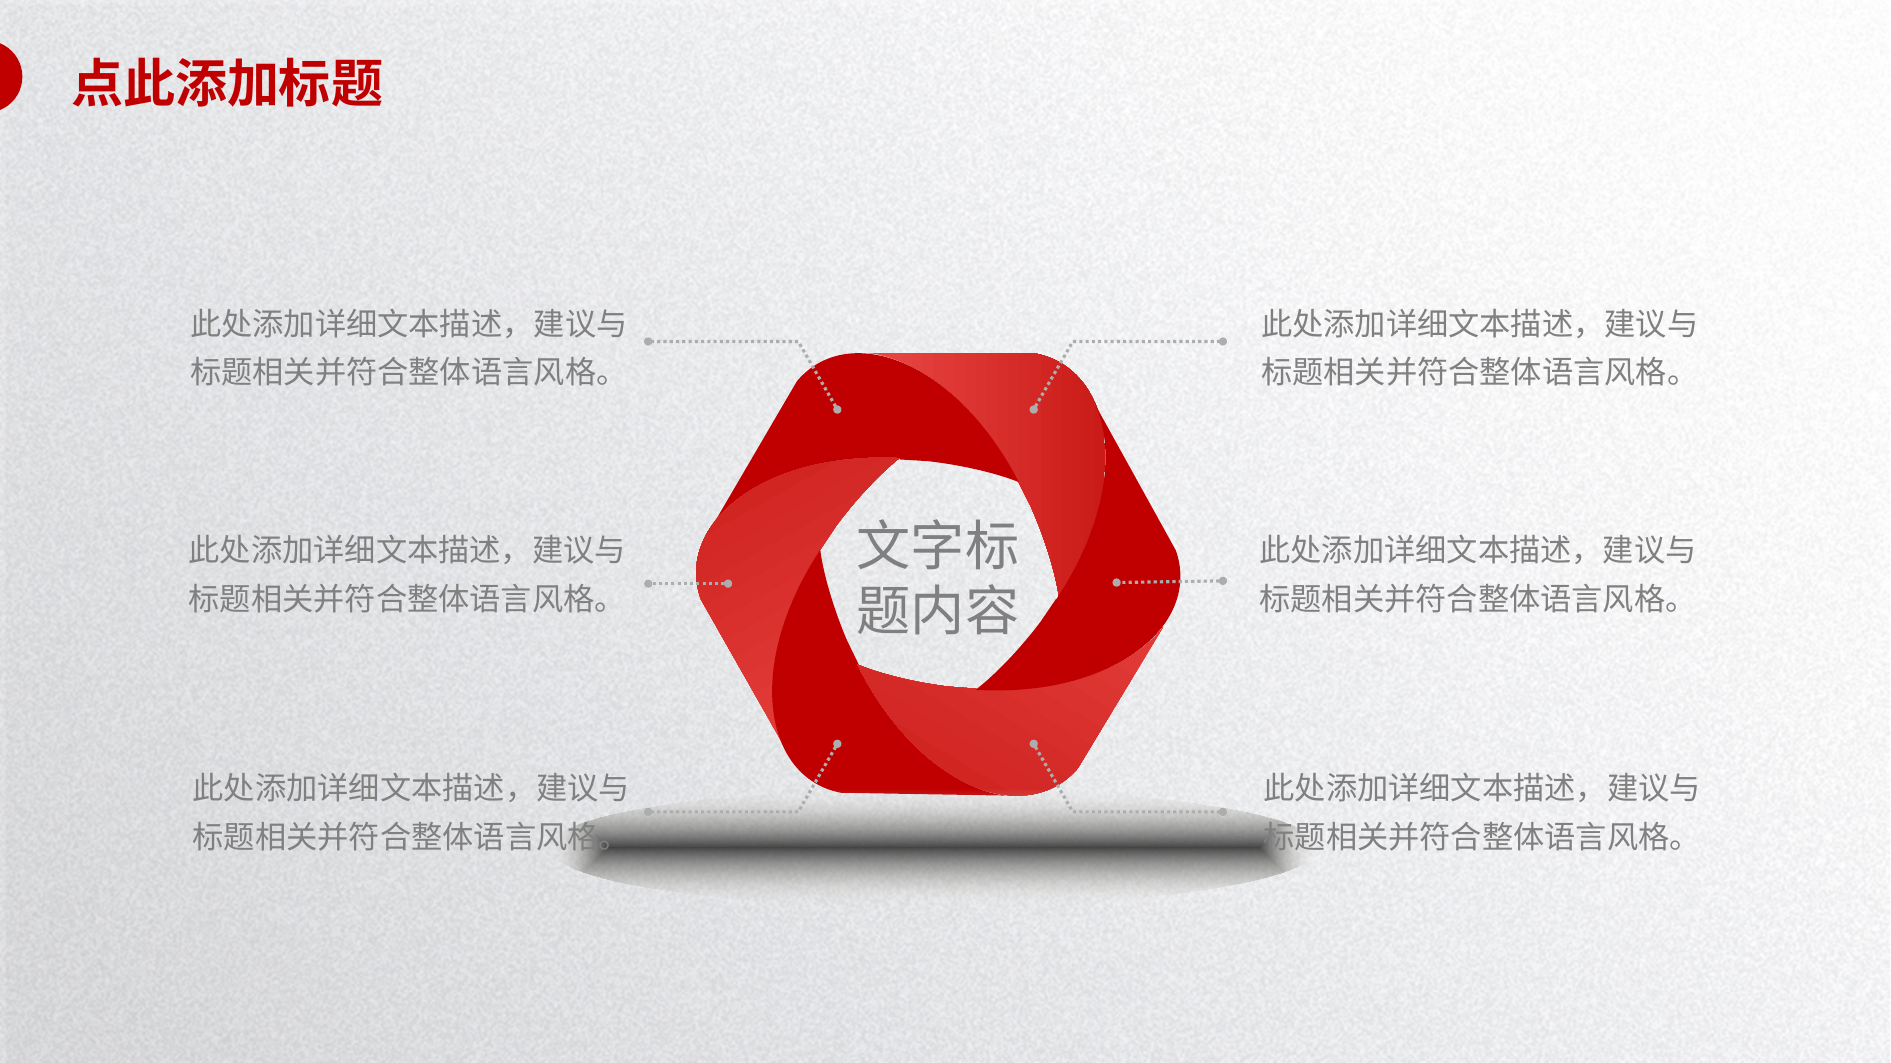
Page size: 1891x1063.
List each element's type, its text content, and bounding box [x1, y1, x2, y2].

picture [0, 0, 1891, 1063]
text_box 点此添加标题 [52, 40, 462, 122]
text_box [1033, 265, 1730, 418]
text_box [0, 40, 23, 114]
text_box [161, 729, 838, 882]
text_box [1033, 729, 1732, 882]
text_box [664, 802, 1203, 907]
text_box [159, 265, 838, 418]
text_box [708, 352, 1169, 794]
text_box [1116, 492, 1728, 644]
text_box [157, 492, 729, 644]
